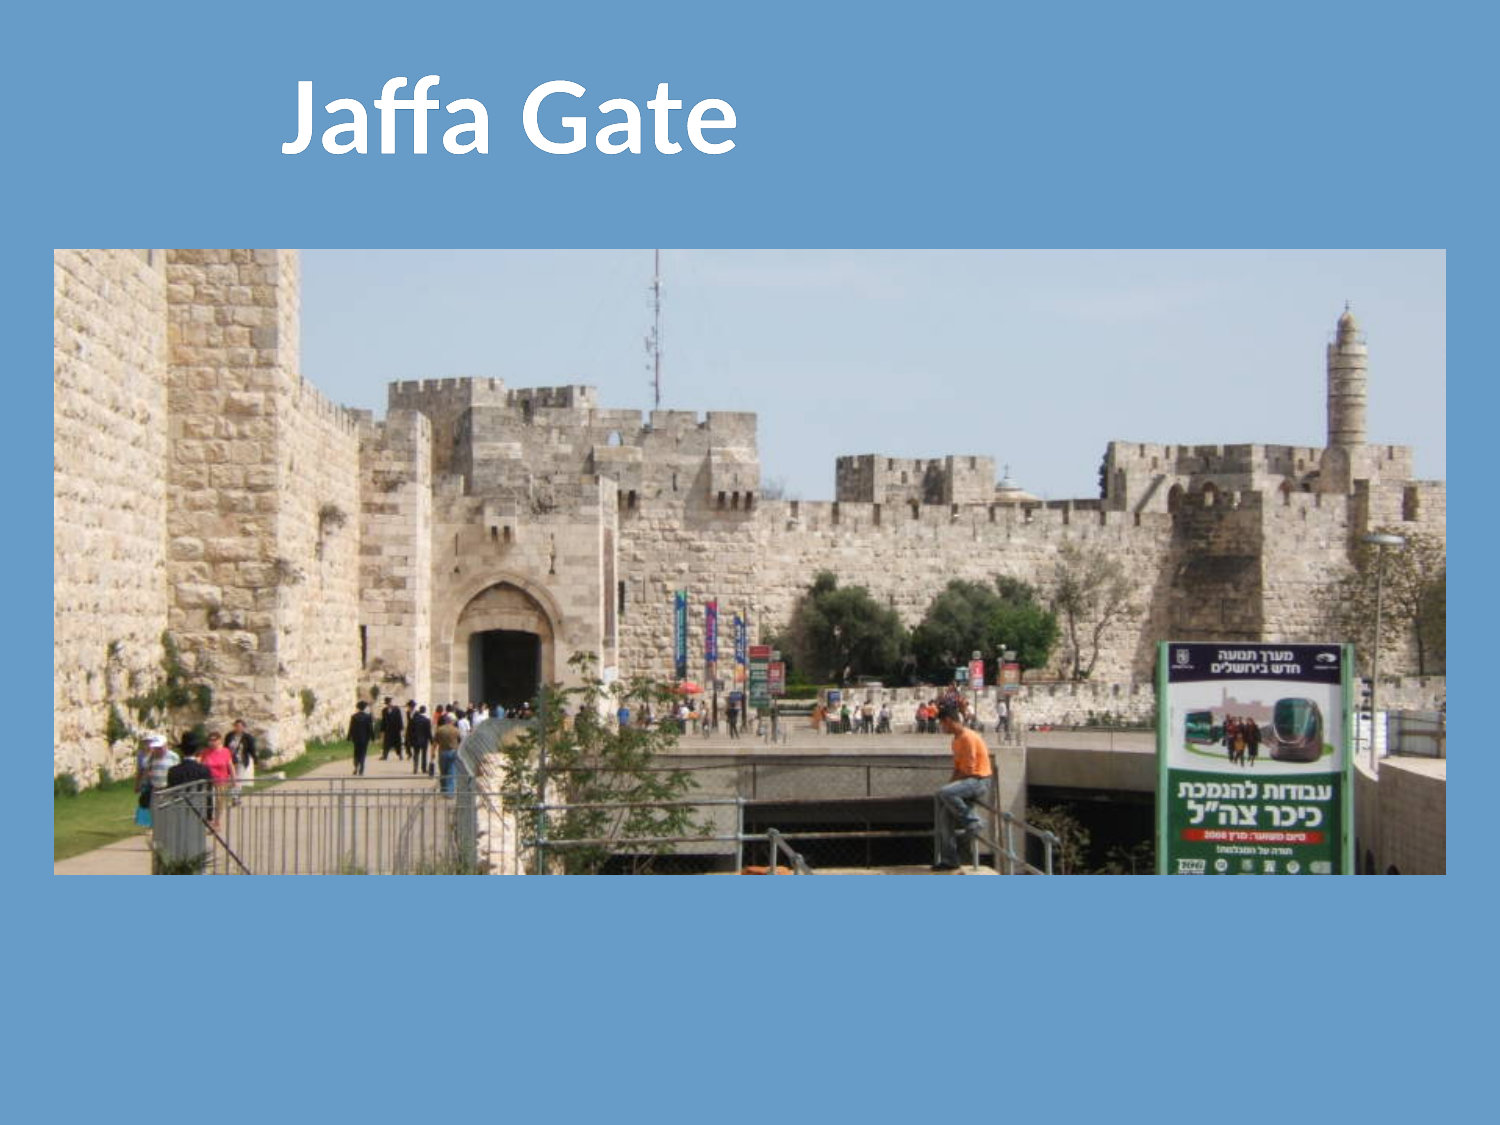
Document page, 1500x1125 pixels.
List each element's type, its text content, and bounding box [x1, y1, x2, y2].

text_box Jaffa Gate [265, 33, 756, 184]
picture [54, 249, 1446, 875]
